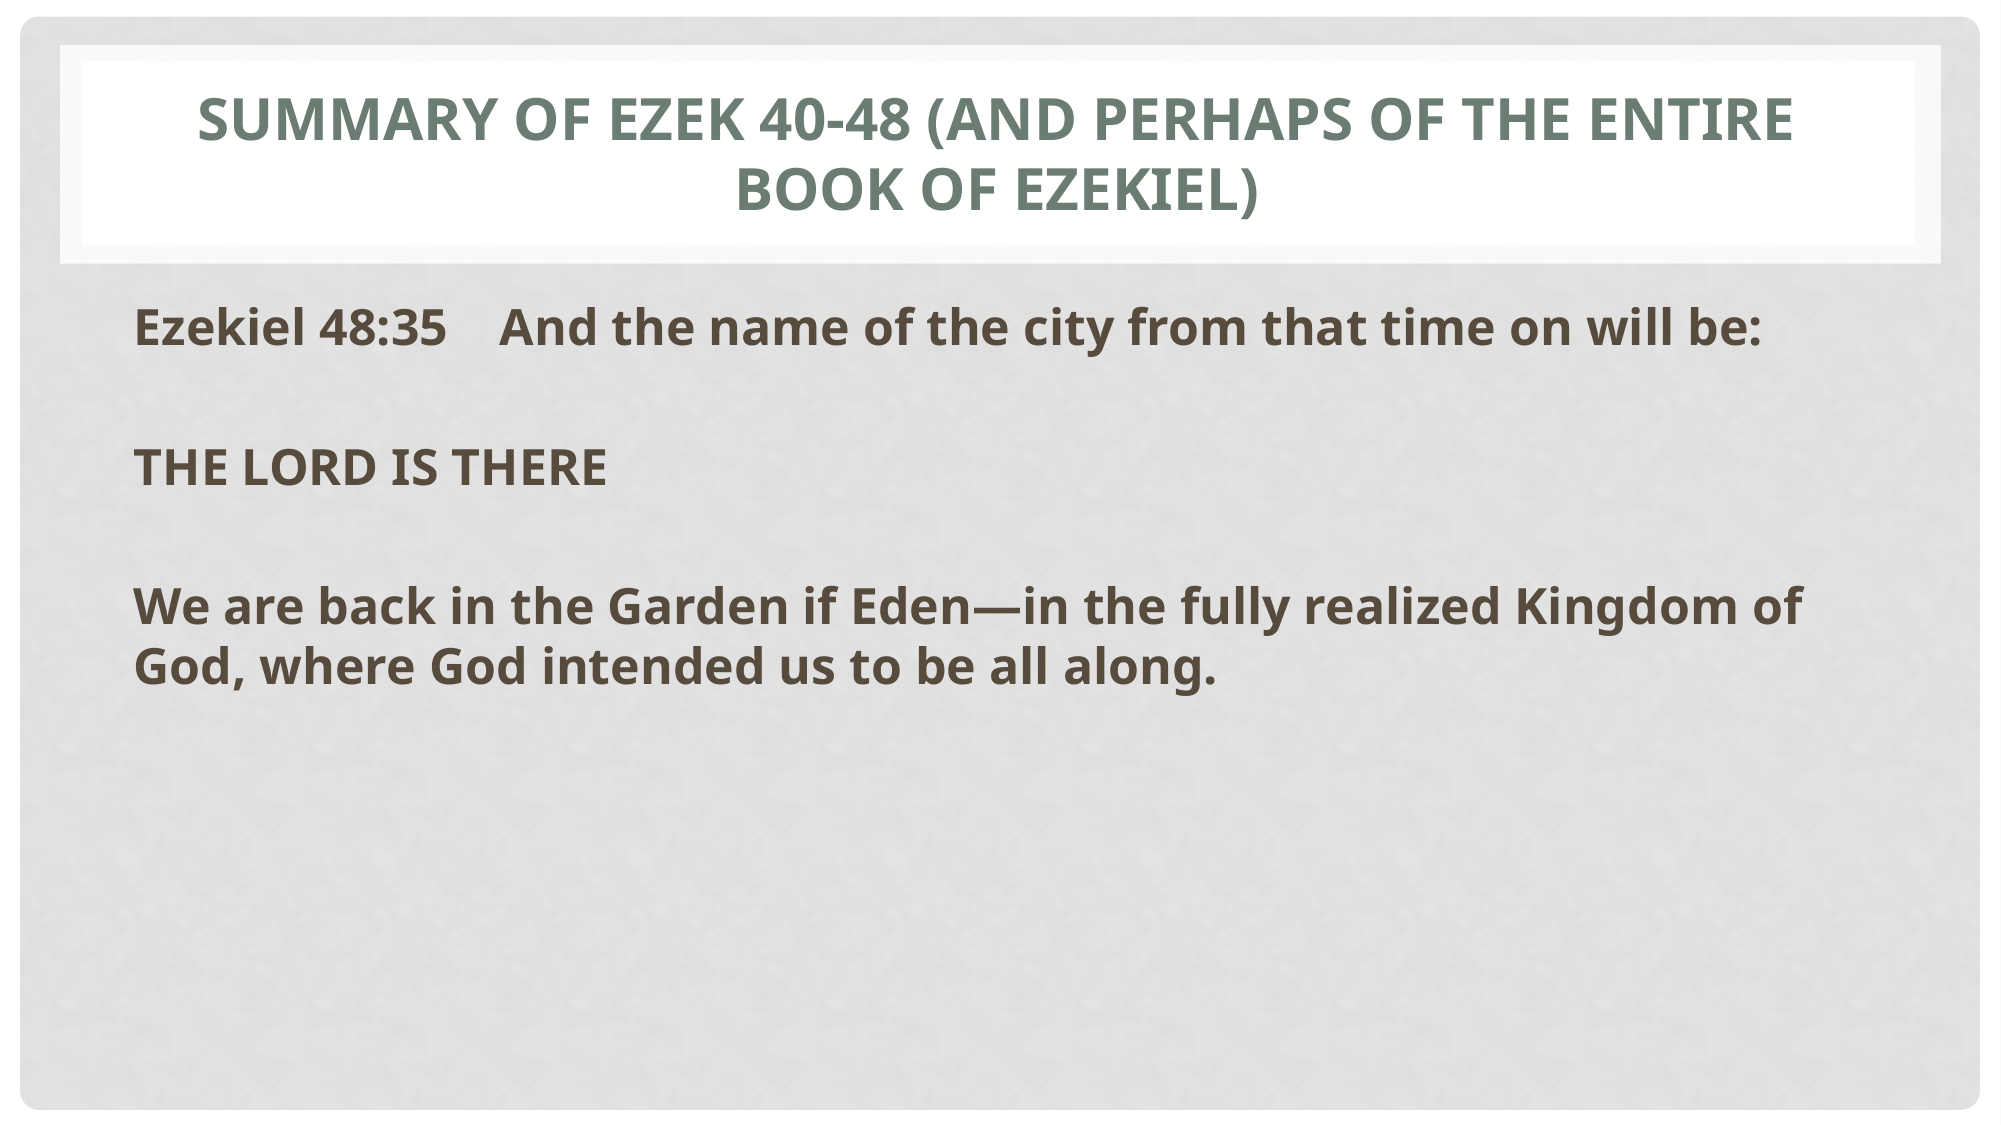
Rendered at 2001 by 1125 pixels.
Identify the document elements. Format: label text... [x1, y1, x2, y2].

list Ezekiel 48:35 And the name of the city from that time on will be: THE LORD IS THERE We are back in the Garden if Eden—in the fully realized Kingdom of God, where God intended us to be all along. [99, 287, 1900, 1005]
title Summary of Ezek 40-48 (and perhaps of the entire book of ezekiel) [93, 66, 1900, 238]
